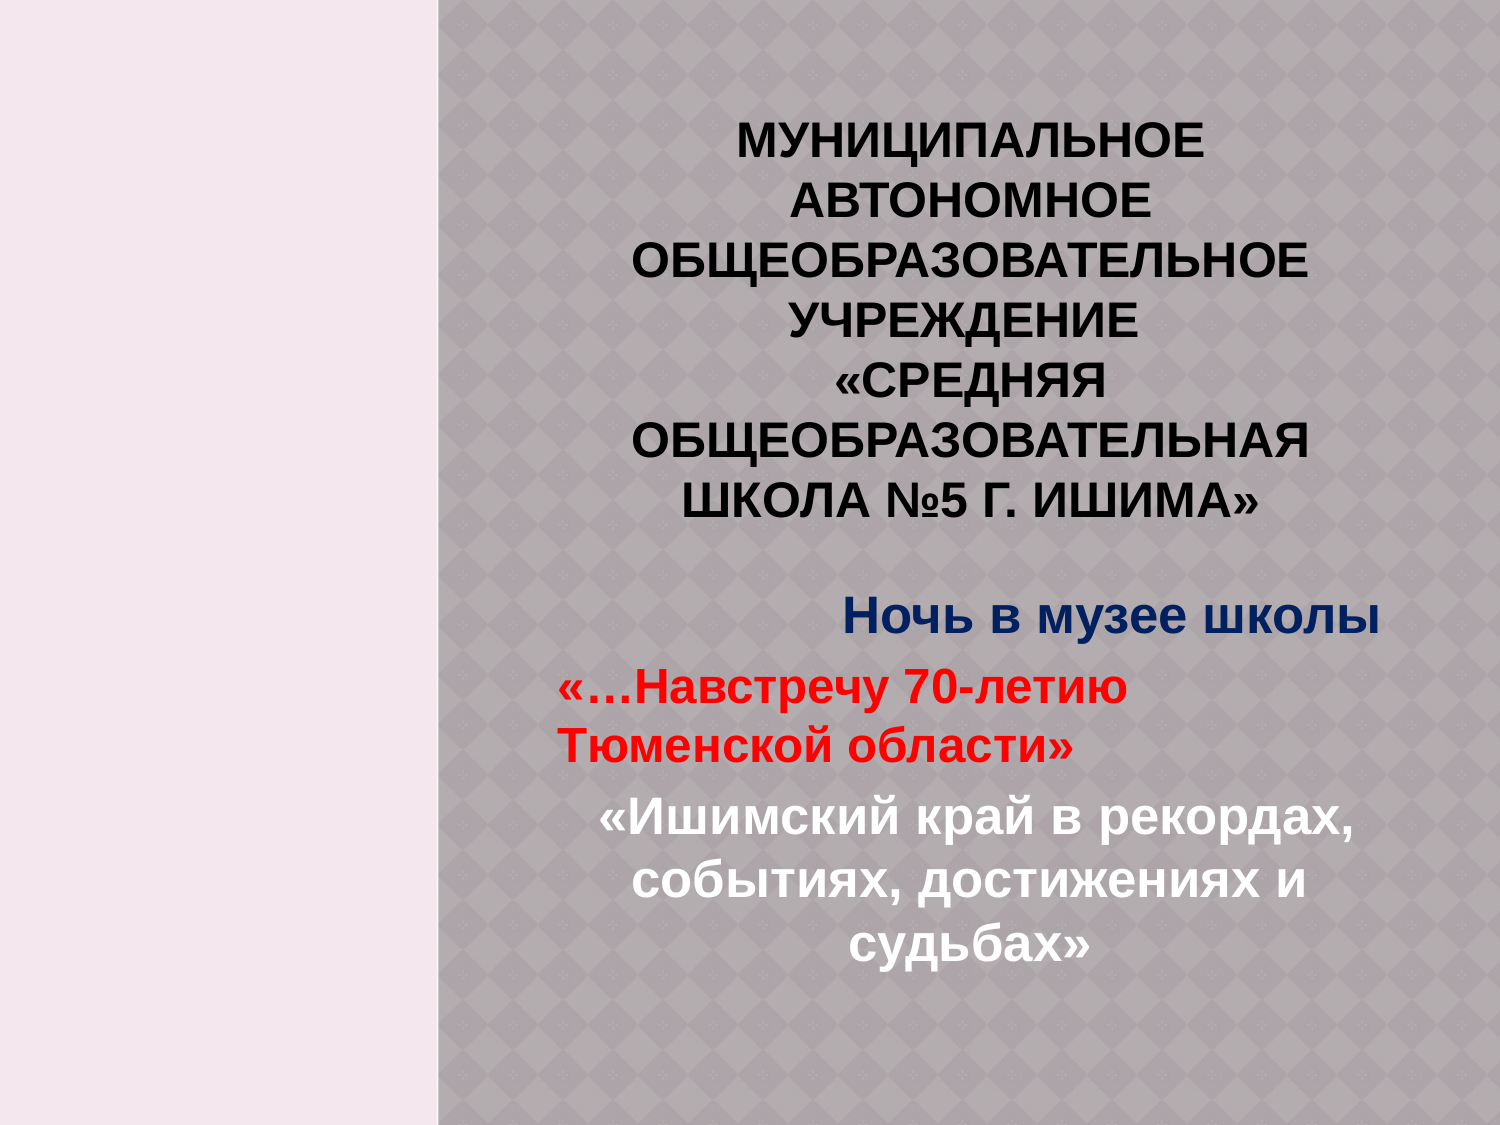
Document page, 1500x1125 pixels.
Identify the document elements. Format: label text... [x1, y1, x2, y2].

subtitle Ночь в музее школы «…Навстречу 70-летию Тюменской области» «Ишимский край в рекордах, событиях, достижениях и судьбах» [550, 580, 1390, 973]
title Муниципальное автономное общеобразовательное учреждение «Средняя общеобразовательная школа №5 г. Ишима» [552, 87, 1390, 528]
